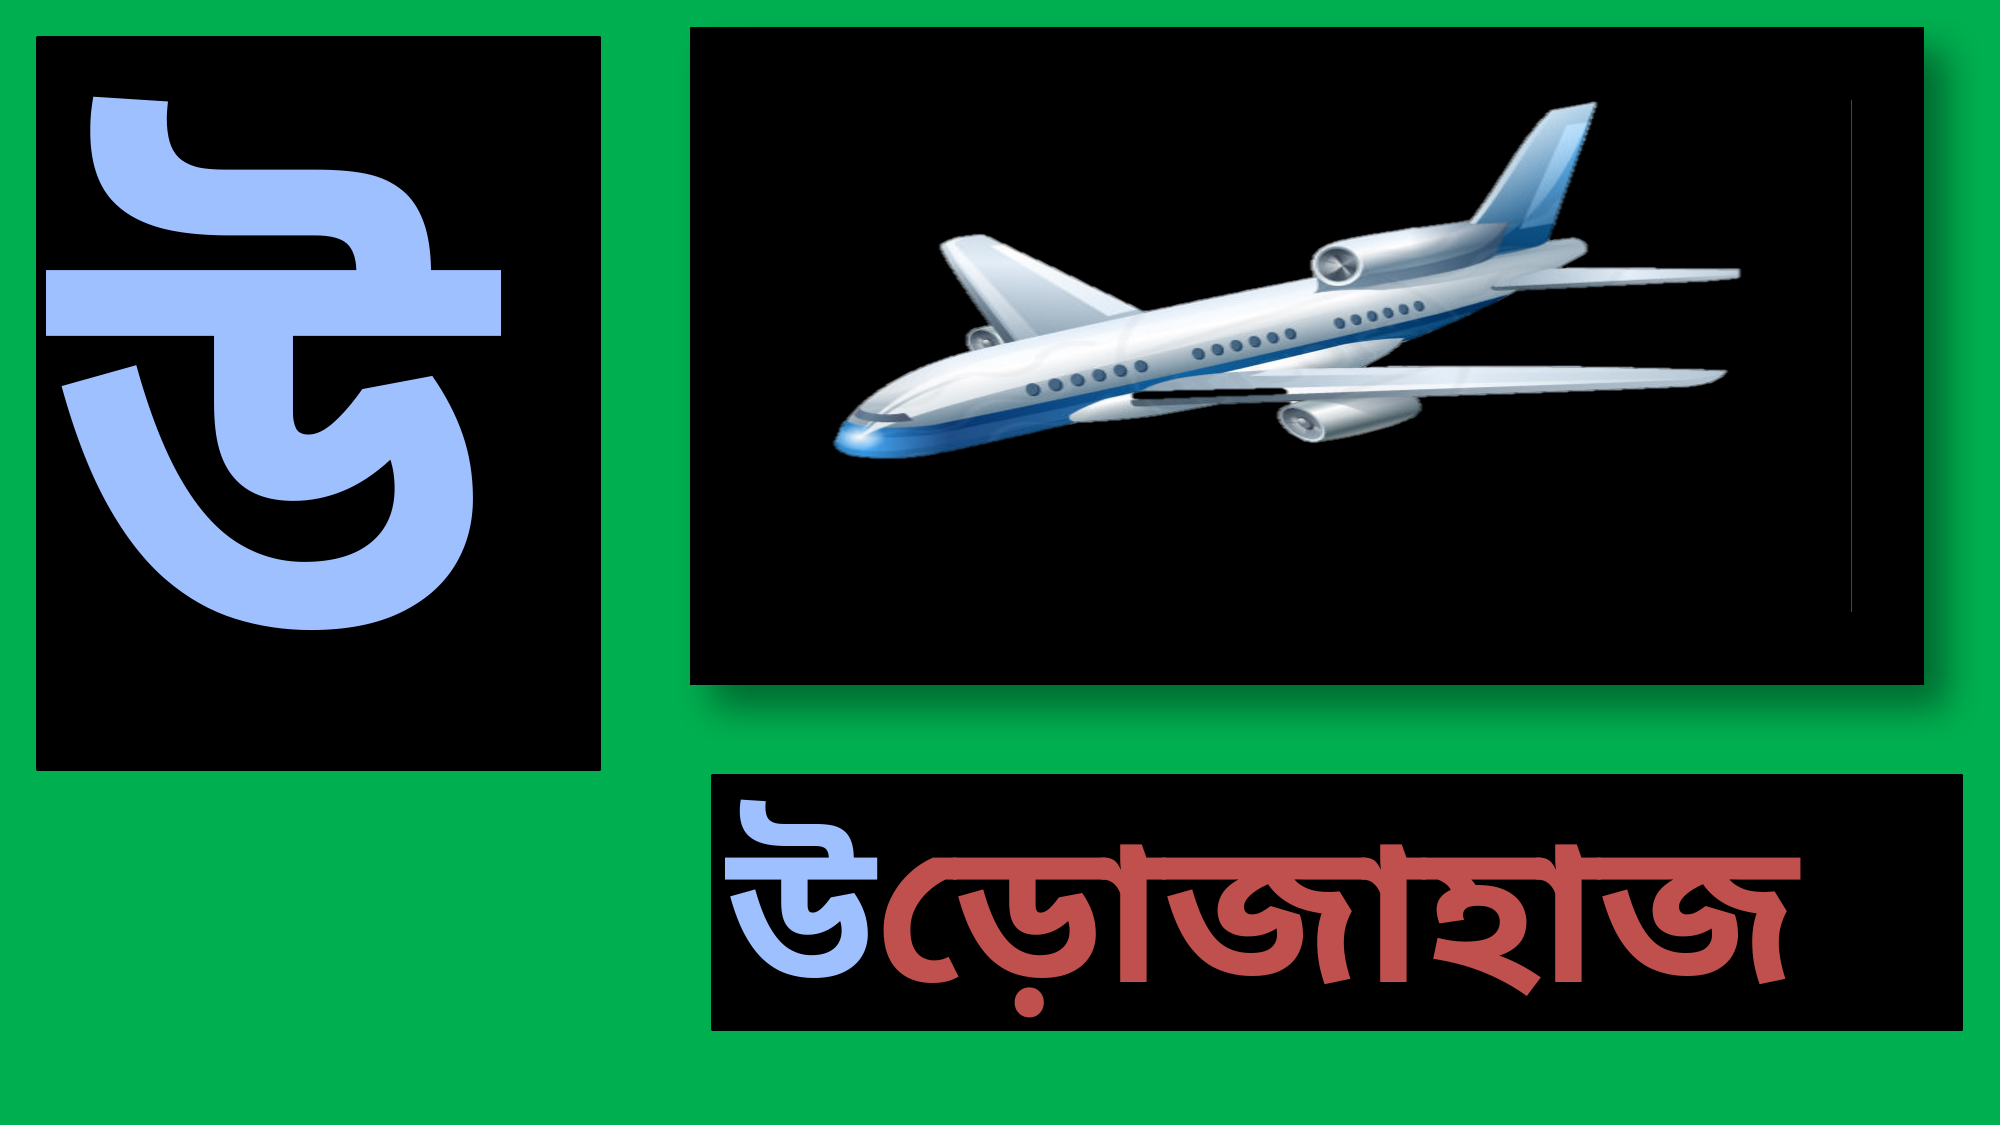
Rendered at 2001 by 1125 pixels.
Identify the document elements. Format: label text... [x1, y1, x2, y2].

text_box উড়োজাহাজ [711, 774, 1963, 1031]
picture [762, 99, 1852, 613]
text_box উ [36, 36, 601, 771]
